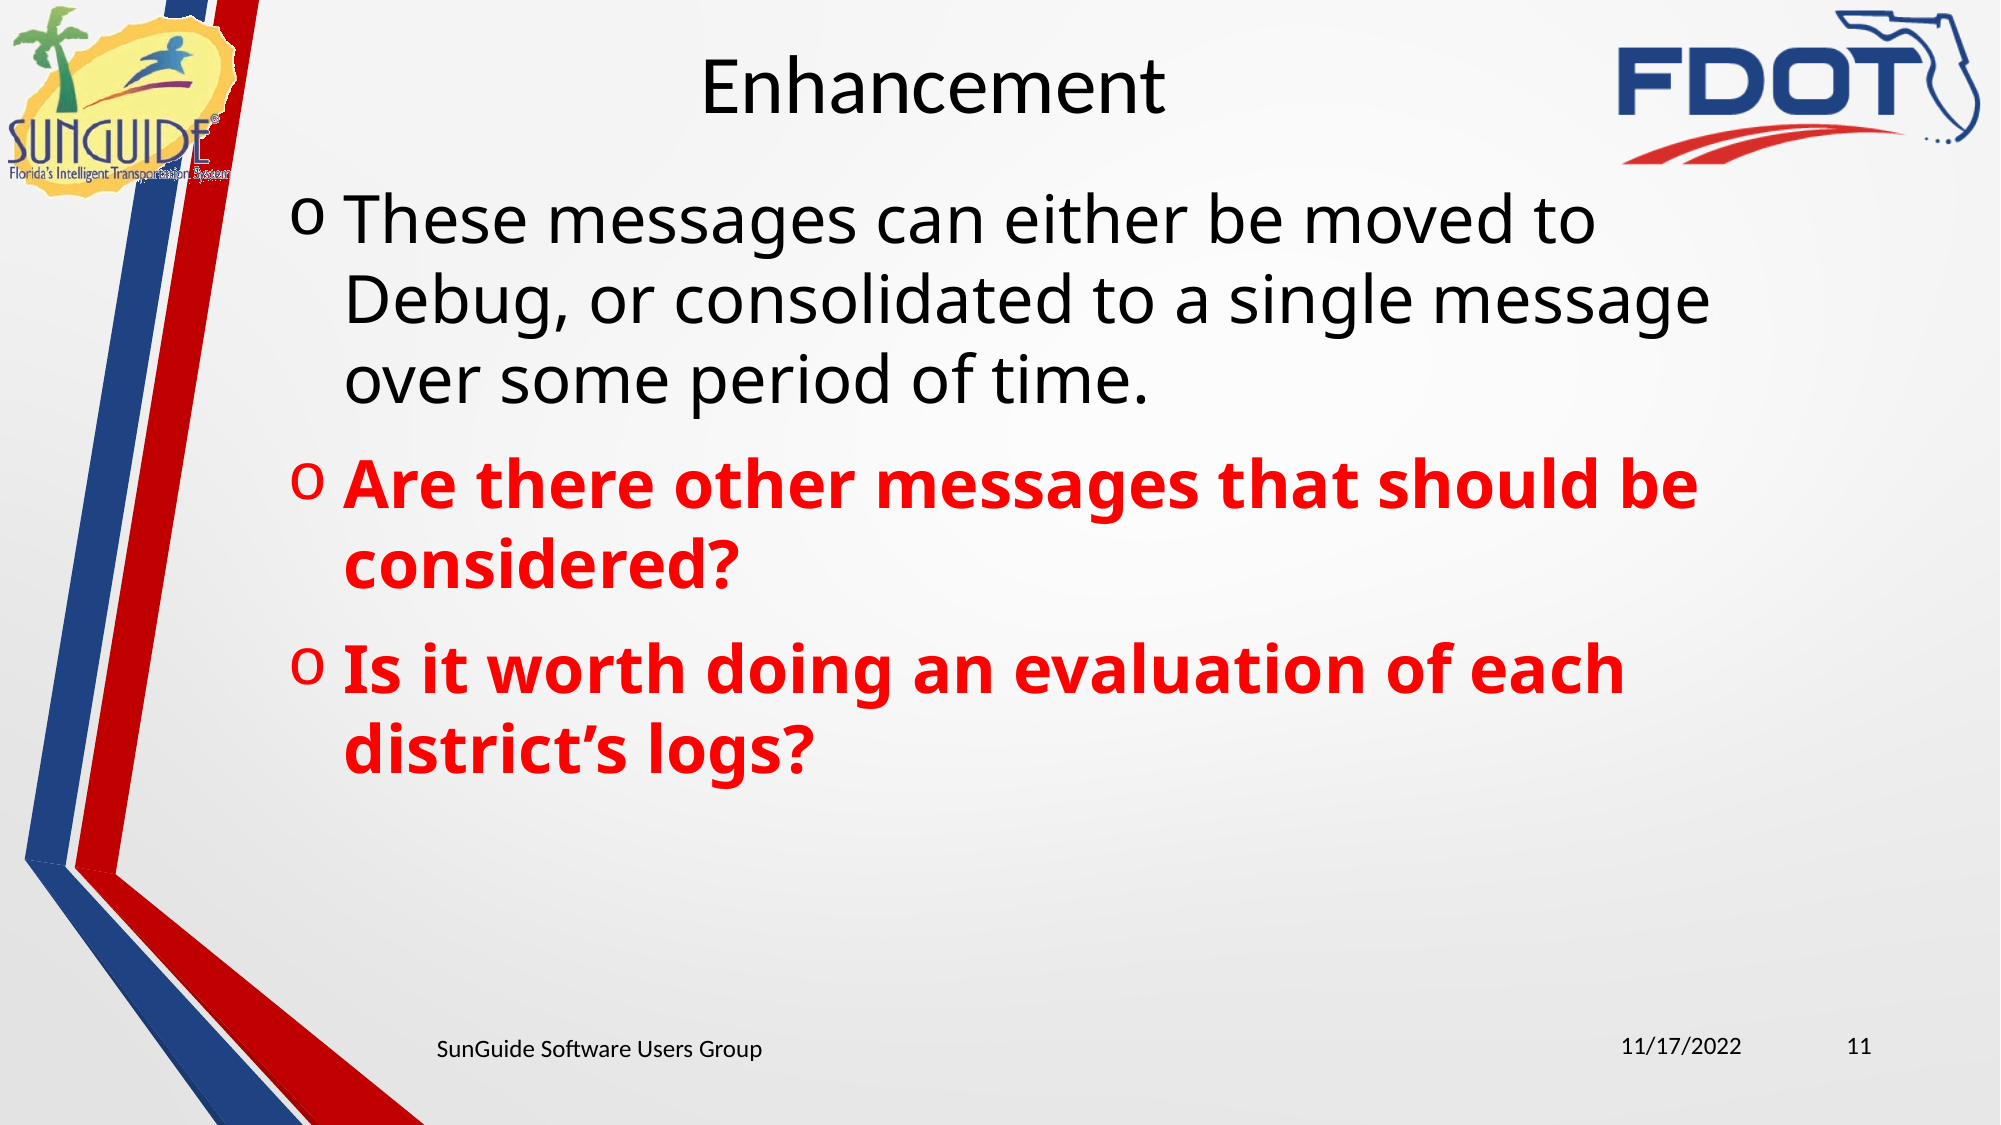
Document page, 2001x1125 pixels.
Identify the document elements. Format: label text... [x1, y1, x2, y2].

text_box Enhancement [272, 23, 1596, 139]
text_box These messages can either be moved to Debug, or consolidated to a single message over some period of time. Are there other messages that should be considered? Is it worth doing an evaluation of each district’s logs? [272, 169, 1758, 794]
picture [2, 0, 249, 209]
slide_number 11 [1796, 1014, 1887, 1075]
footer SunGuide Software Users Group [421, 1017, 1584, 1078]
picture [1611, 0, 1983, 172]
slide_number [1569, 1014, 1758, 1075]
